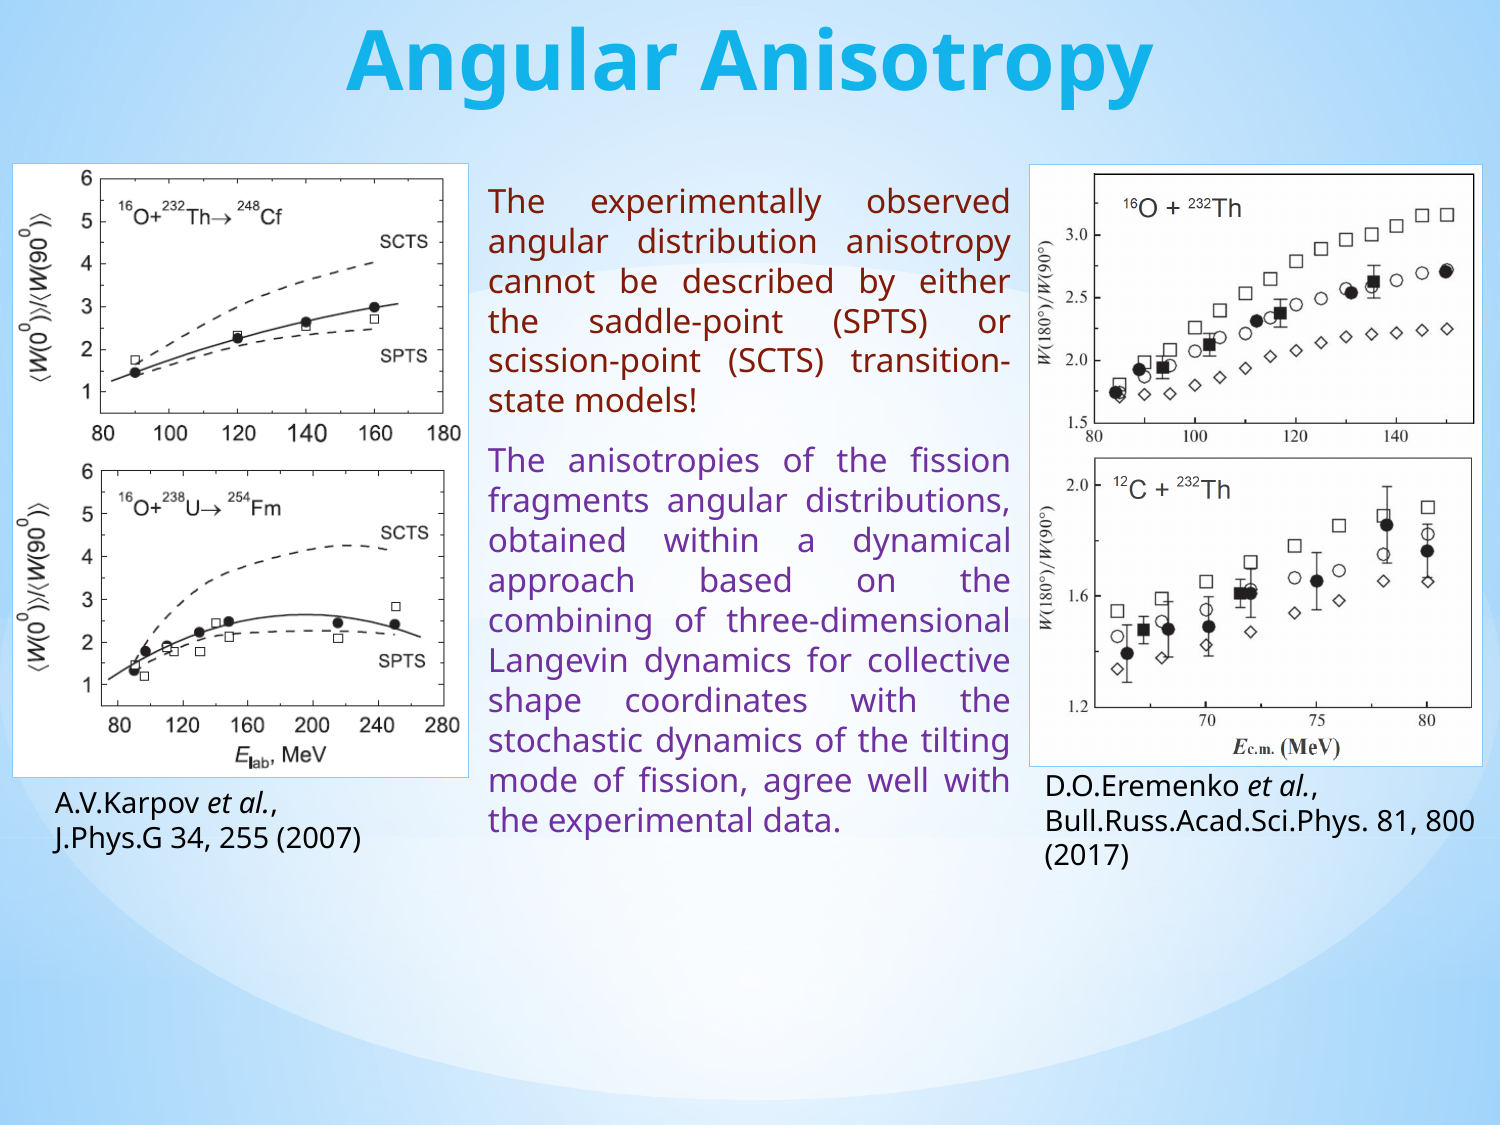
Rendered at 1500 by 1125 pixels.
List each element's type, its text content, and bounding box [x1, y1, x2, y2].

picture [12, 163, 470, 778]
picture [1029, 164, 1483, 767]
text_box The experimentally observed angular distribution anisotropy cannot be described by either the saddle-point (SPTS) or scission-point (SCTS) transition-state models! [473, 172, 1024, 427]
text_box D.O.Eremenko et al., Bull.Russ.Acad.Sci.Phys. 81, 800 (2017) [1029, 759, 1500, 880]
text_box The anisotropies of the fission fragments angular distributions, obtained within a dynamical approach based on the combining of three-dimensional Langevin dynamics for collective shape coordinates with the stochastic dynamics of the tilting mode of fission, agree well with the experimental data. [473, 432, 1027, 847]
text_box Angular Anisotropy [0, 0, 1500, 138]
text_box A.V.Karpov et al., J.Phys.G 34, 255 (2007) [40, 788, 442, 862]
